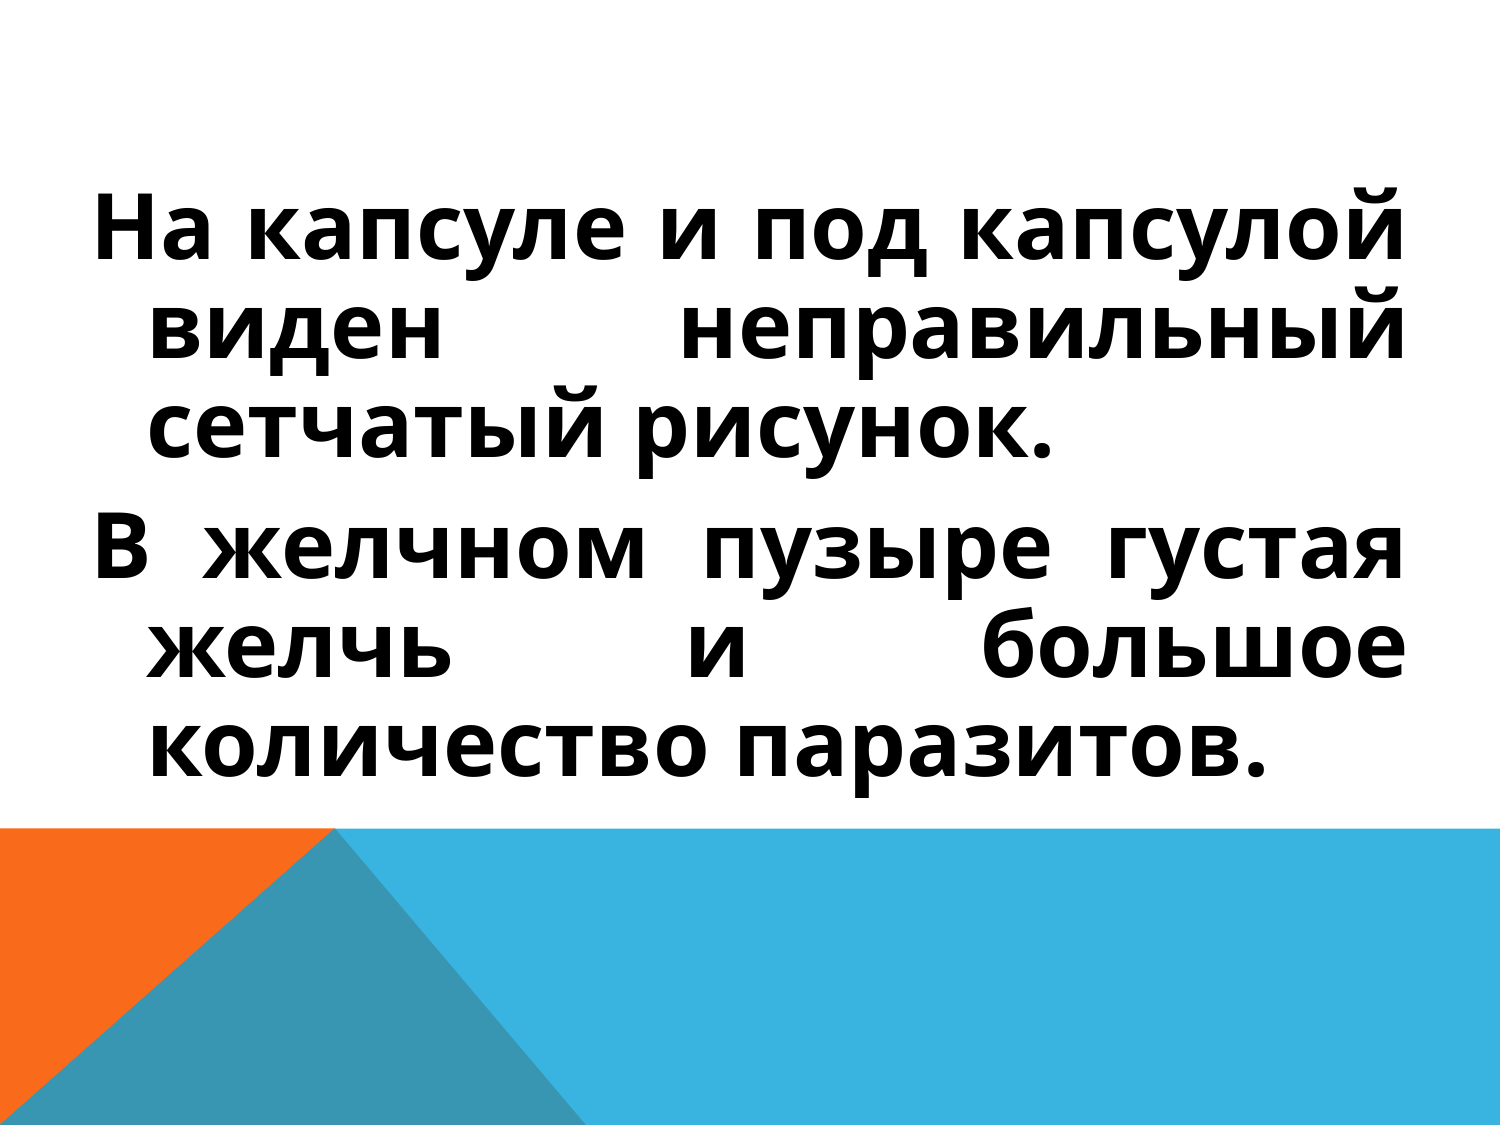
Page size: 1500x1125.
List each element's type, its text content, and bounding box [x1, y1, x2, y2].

list На капсуле и под капсулой виден неправильный сетчатый рисунок. В желчном пузыре густая желчь и большое количество паразитов. [75, 172, 1425, 1006]
